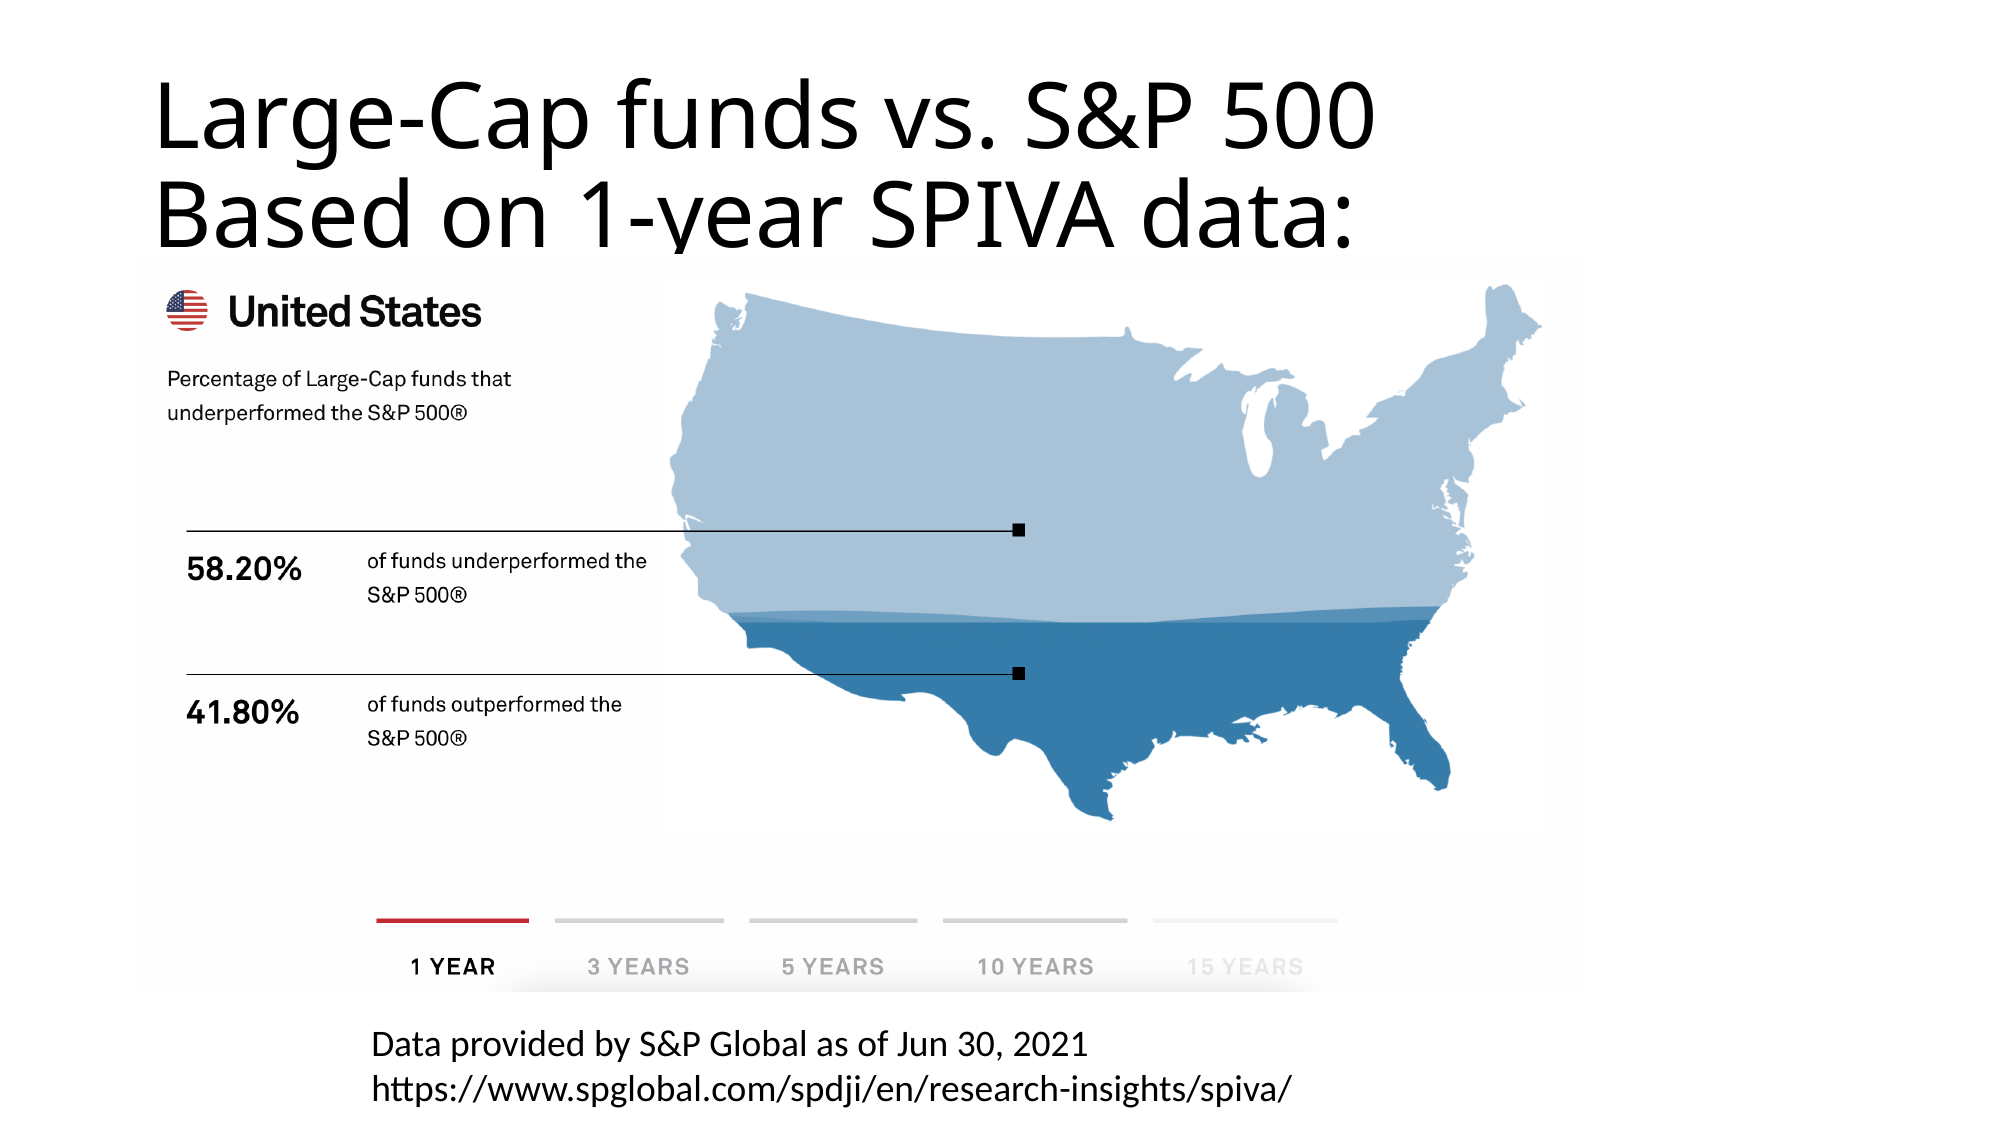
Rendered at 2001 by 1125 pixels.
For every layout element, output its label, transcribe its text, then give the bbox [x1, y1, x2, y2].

title Large-Cap funds vs. S&P 500 Based on 1-year SPIVA data: [137, 59, 1863, 278]
text_box Data provided by S&P Global as of Jun 30, 2021 https://www.spglobal.com/spdji/en/research-insights/spiva/ [356, 1012, 1407, 1117]
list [137, 254, 1581, 992]
